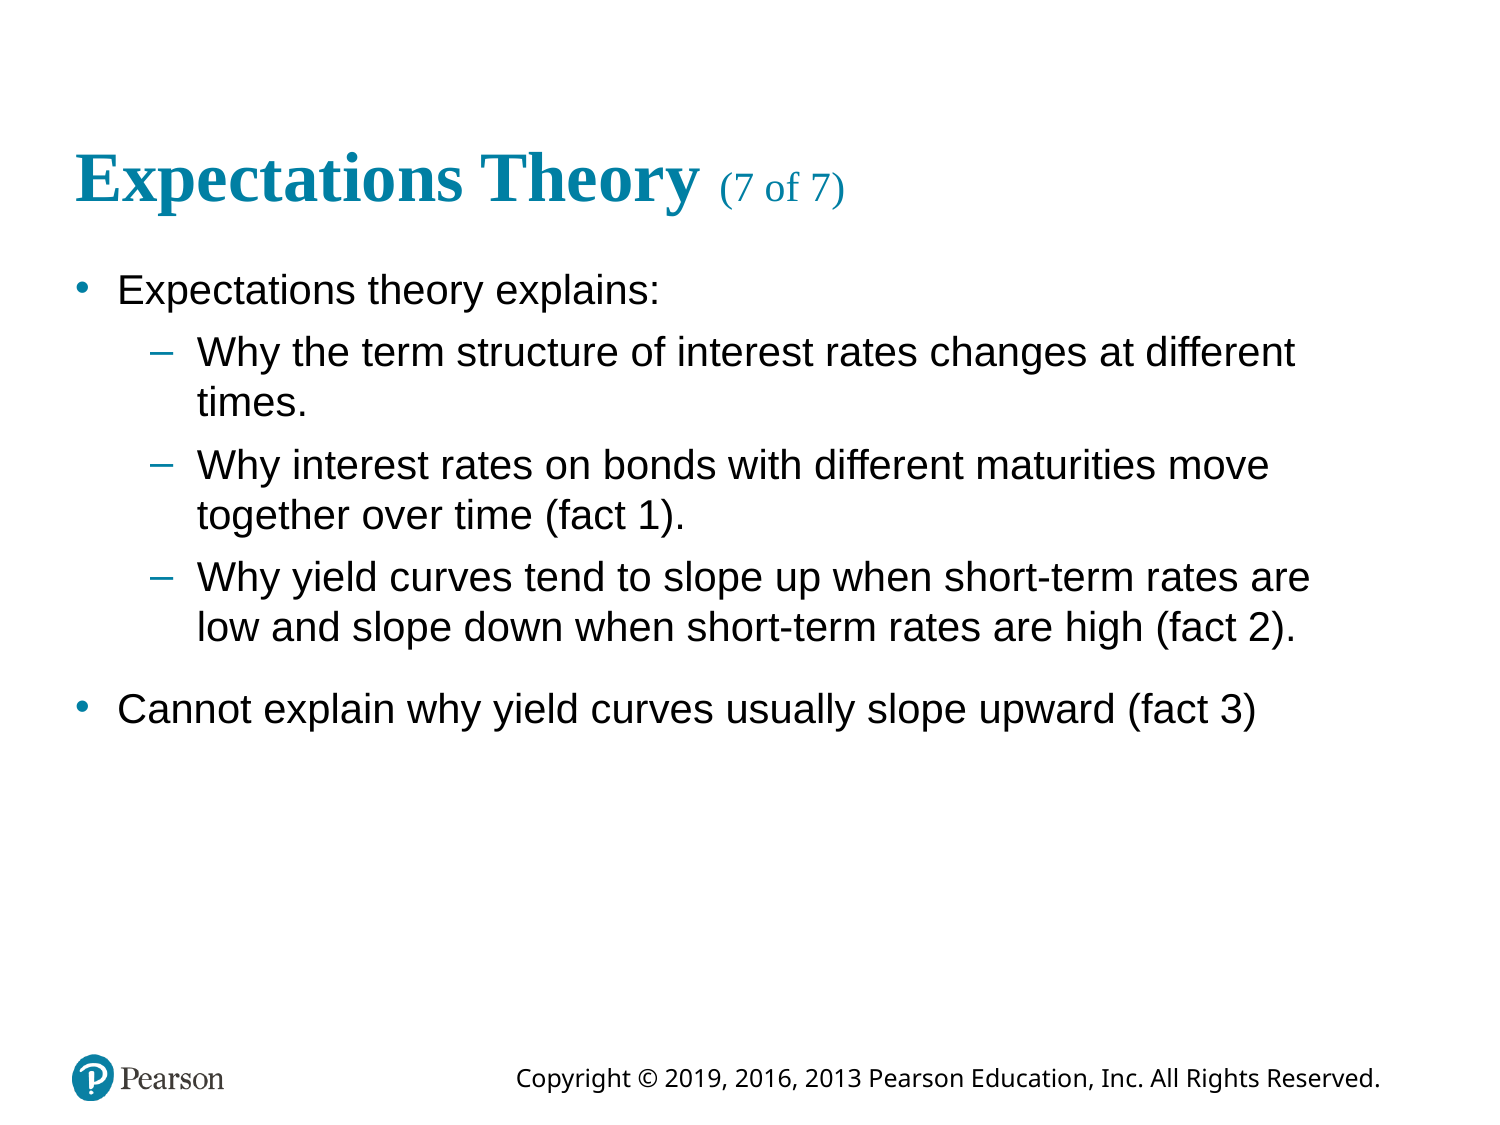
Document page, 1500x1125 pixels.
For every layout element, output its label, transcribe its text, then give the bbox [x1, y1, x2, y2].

picture [72, 1087, 83, 1101]
title Expectations Theory (7 of 7) [75, 35, 1425, 216]
list Expectations theory explains: Why the term structure of interest rates changes at different times. Why interest rates on bonds with different maturities move together over time (fact 1). Why yield curves tend to slope up when short-term rates are low and slope down when short-term rates are high (fact 2). Cannot explain why yield curves usually slope upward (fact 3) [75, 262, 1375, 1005]
picture [81, 1064, 107, 1089]
picture [99, 1054, 224, 1101]
picture [72, 1054, 89, 1072]
